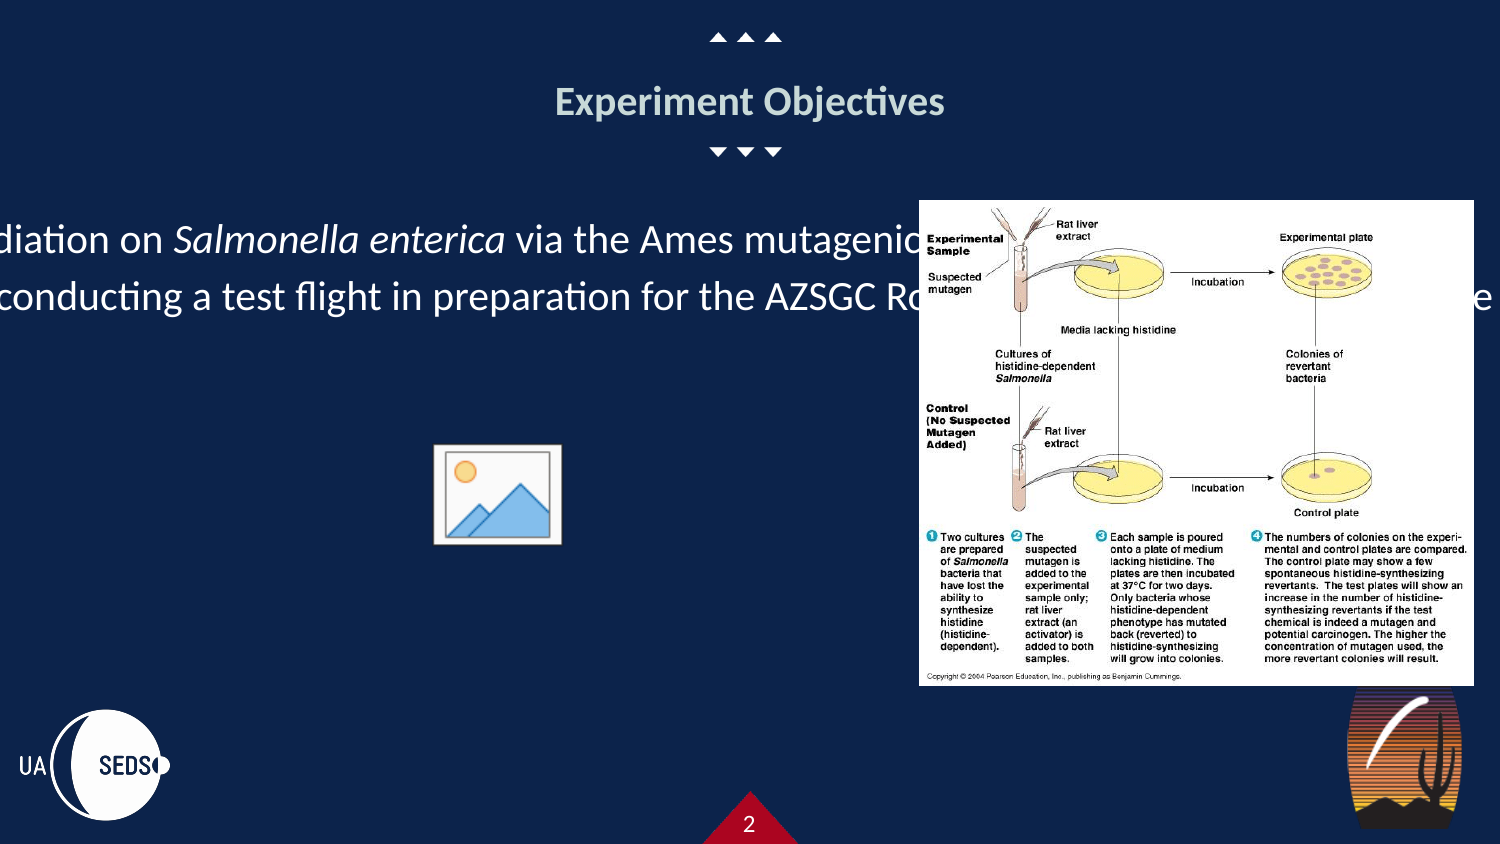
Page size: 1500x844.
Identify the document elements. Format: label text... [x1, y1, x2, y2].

slide_number 2 [707, 809, 791, 844]
picture [918, 200, 1482, 829]
picture [0, 188, 884, 844]
title Experiment Objectives [112, 8, 1388, 190]
